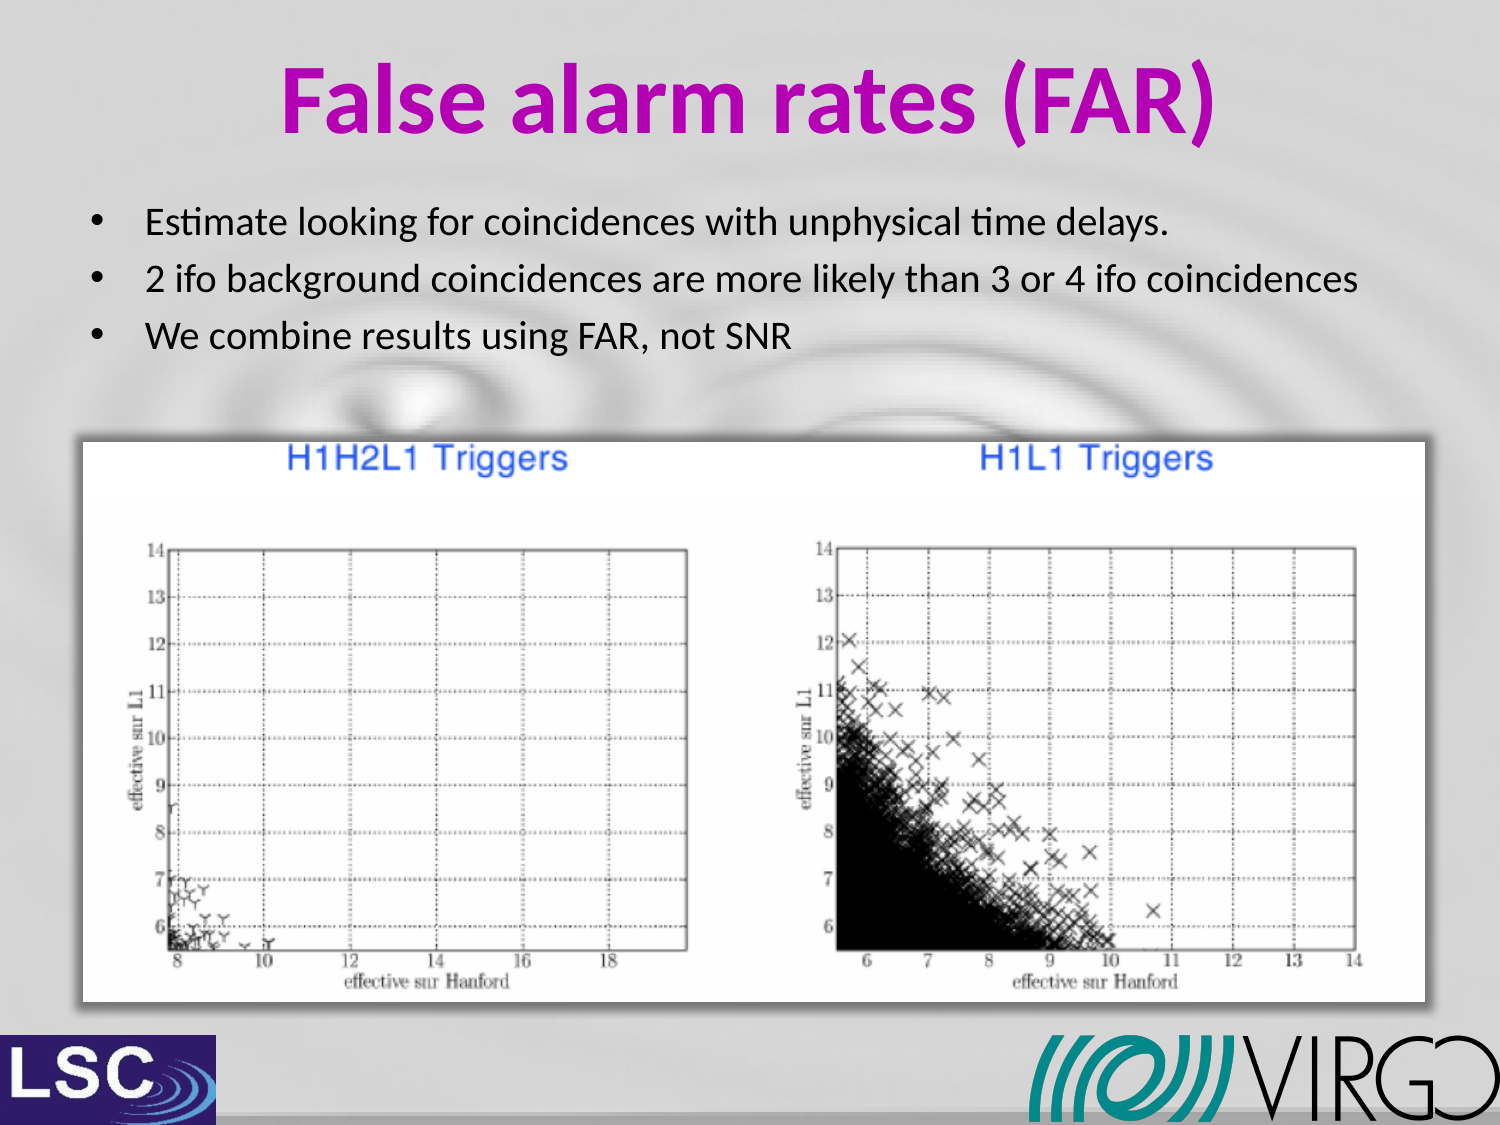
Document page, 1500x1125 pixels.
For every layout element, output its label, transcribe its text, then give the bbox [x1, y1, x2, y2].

title False alarm rates (FAR) [75, 0, 1425, 187]
picture [0, 0, 1500, 1125]
list Estimate looking for coincidences with unphysical time delays. 2 ifo background coincidences are more likely than 3 or 4 ifo coincidences We combine results using FAR, not SNR [75, 187, 1425, 399]
